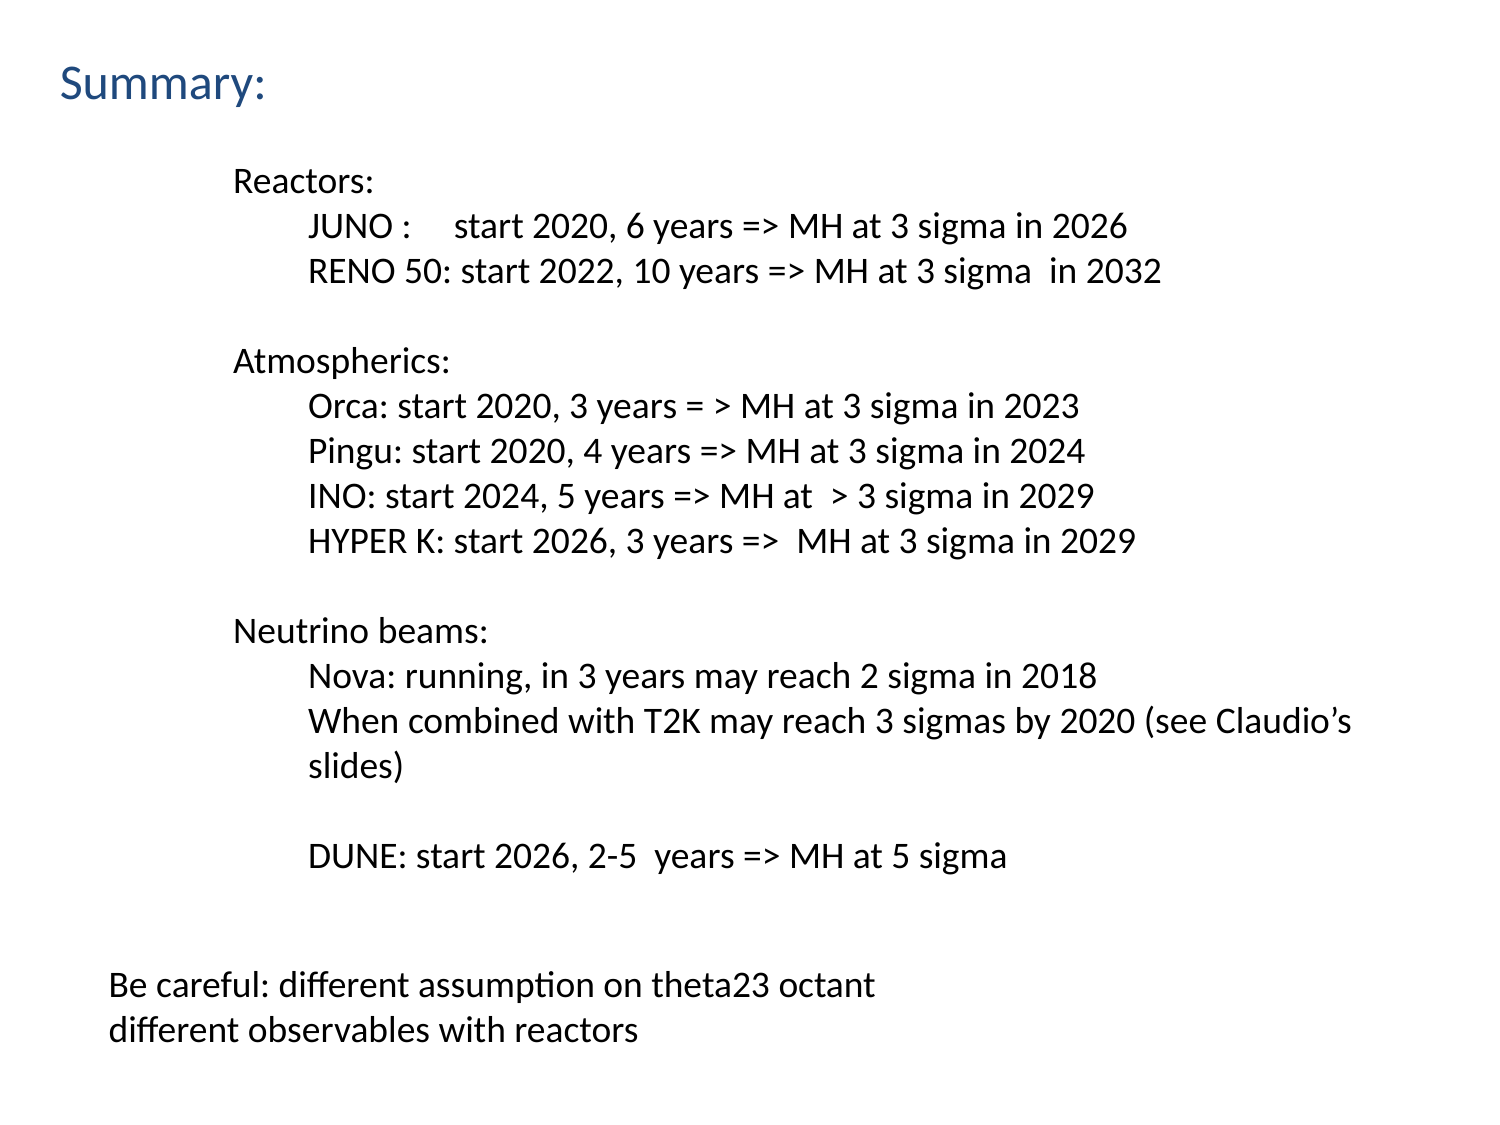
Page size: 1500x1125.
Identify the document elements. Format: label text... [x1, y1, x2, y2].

text_box Reactors: JUNO : start 2020, 6 years => MH at 3 sigma in 2026 RENO 50: start 2022, 10 years => MH at 3 sigma in 2032 Atmospherics: Orca: start 2020, 3 years = > MH at 3 sigma in 2023 Pingu: start 2020, 4 years => MH at 3 sigma in 2024 INO: start 2024, 5 years => MH at > 3 sigma in 2029 HYPER K: start 2026, 3 years => MH at 3 sigma in 2029 Neutrino beams: Nova: running, in 3 years may reach 2 sigma in 2018 When combined with T2K may reach 3 sigmas by 2020 (see Claudio’s slides) DUNE: start 2026, 2-5 years => MH at 5 sigma [218, 148, 1424, 884]
text_box Summary: [45, 42, 282, 118]
text_box Be careful: different assumption on theta23 octant different observables with reactors [93, 952, 892, 1057]
